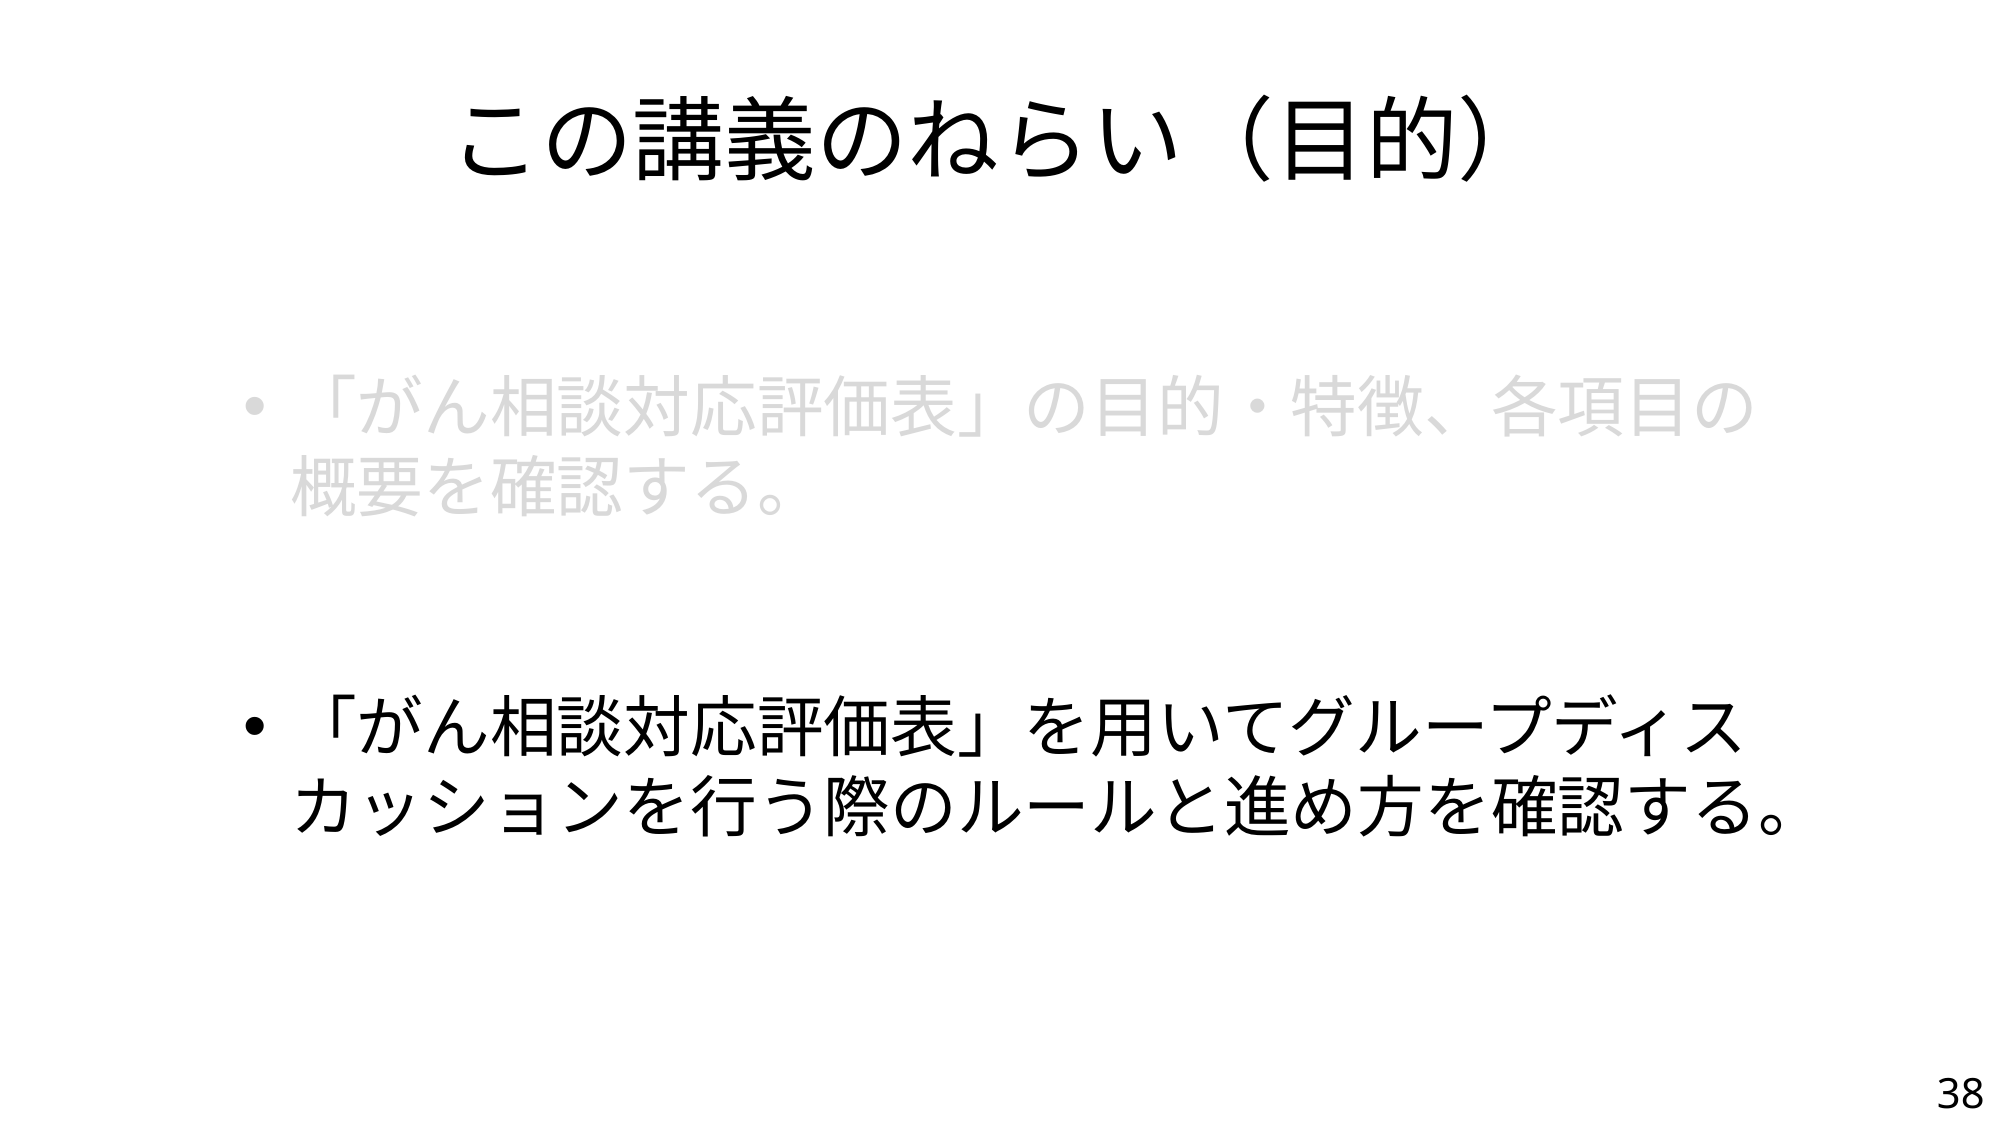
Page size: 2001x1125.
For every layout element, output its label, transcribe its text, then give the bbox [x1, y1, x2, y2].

title この講義のねらい（目的） [324, 43, 1675, 231]
slide_number 38 [1533, 1065, 2000, 1125]
text_box 「がん相談対応評価表」の目的・特徴、各項目の概要を確認する。 「がん相談対応評価表」を用いてグループディスカッションを行う際のルールと進め方を確認する。 [228, 357, 1828, 1013]
